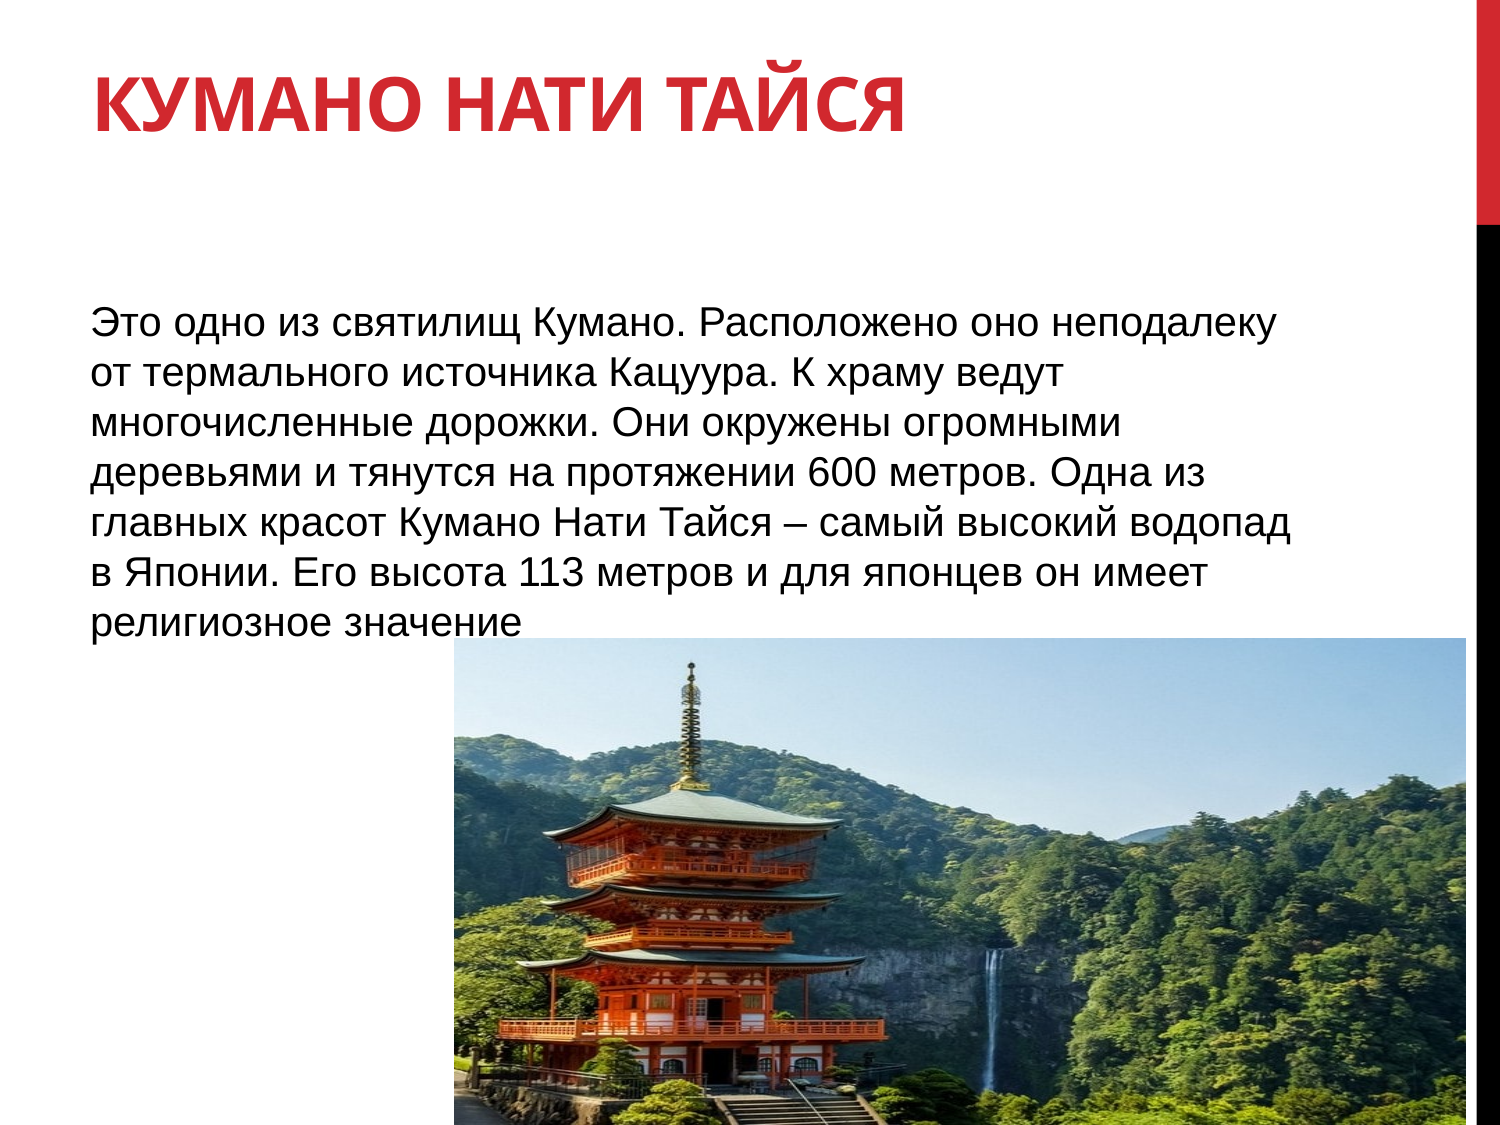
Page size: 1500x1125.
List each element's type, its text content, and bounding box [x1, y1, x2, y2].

title Кумано Нати Тайся [76, 19, 1027, 245]
list Это одно из святилищ Кумано. Расположено оно неподалеку от термального источника Кацуура. К храму ведут многочисленные дорожки. Они окружены огромными деревьями и тянутся на протяжении 600 метров. Одна из главных красот Кумано Нати Тайся – самый высокий водопад в Японии. Его высота 113 метров и для японцев он имеет религиозное значение [75, 287, 1325, 1005]
picture [454, 638, 1466, 1125]
